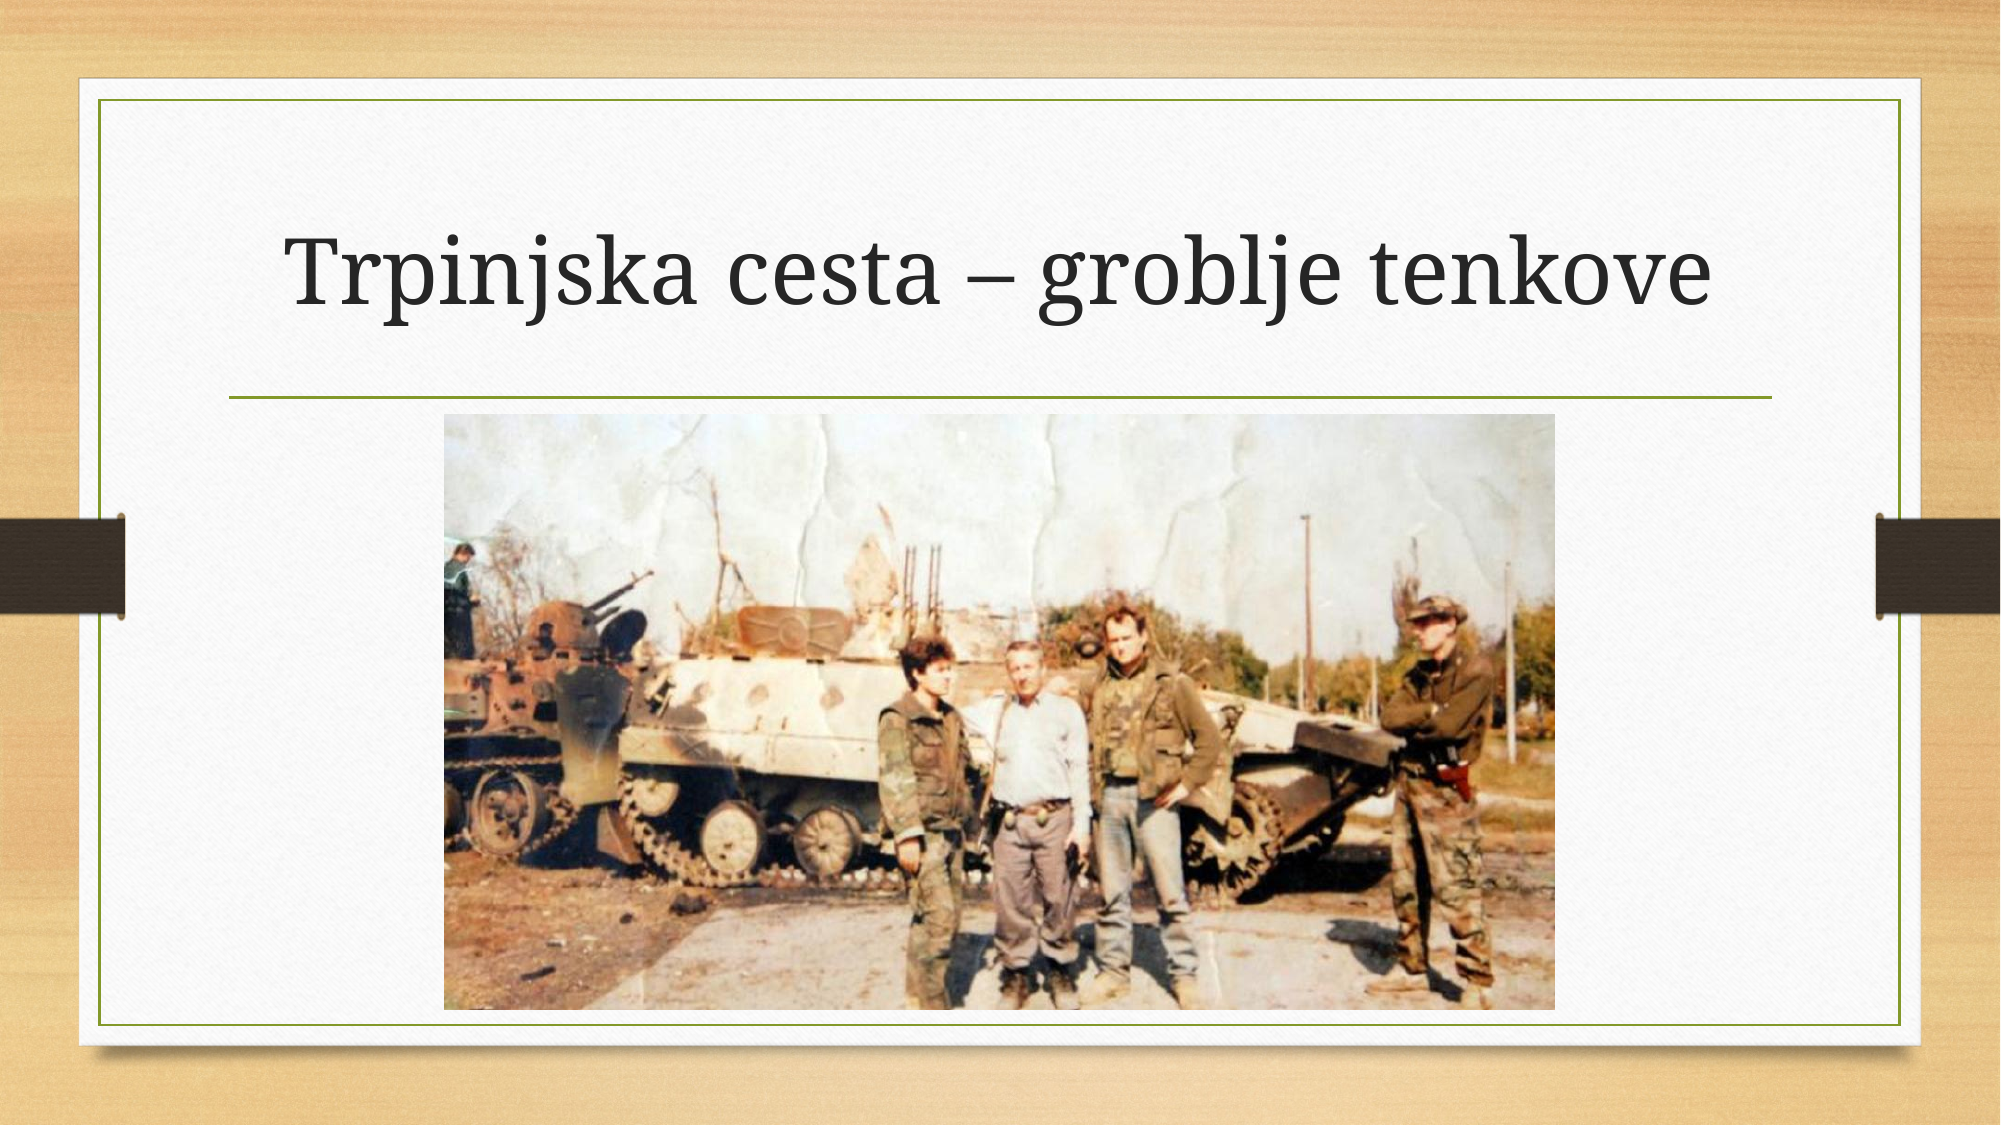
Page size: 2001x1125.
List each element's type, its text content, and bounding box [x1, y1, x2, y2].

title Trpinjska cesta – groblje tenkove [212, 161, 1788, 375]
picture [0, 0, 2001, 1125]
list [444, 414, 1556, 1010]
